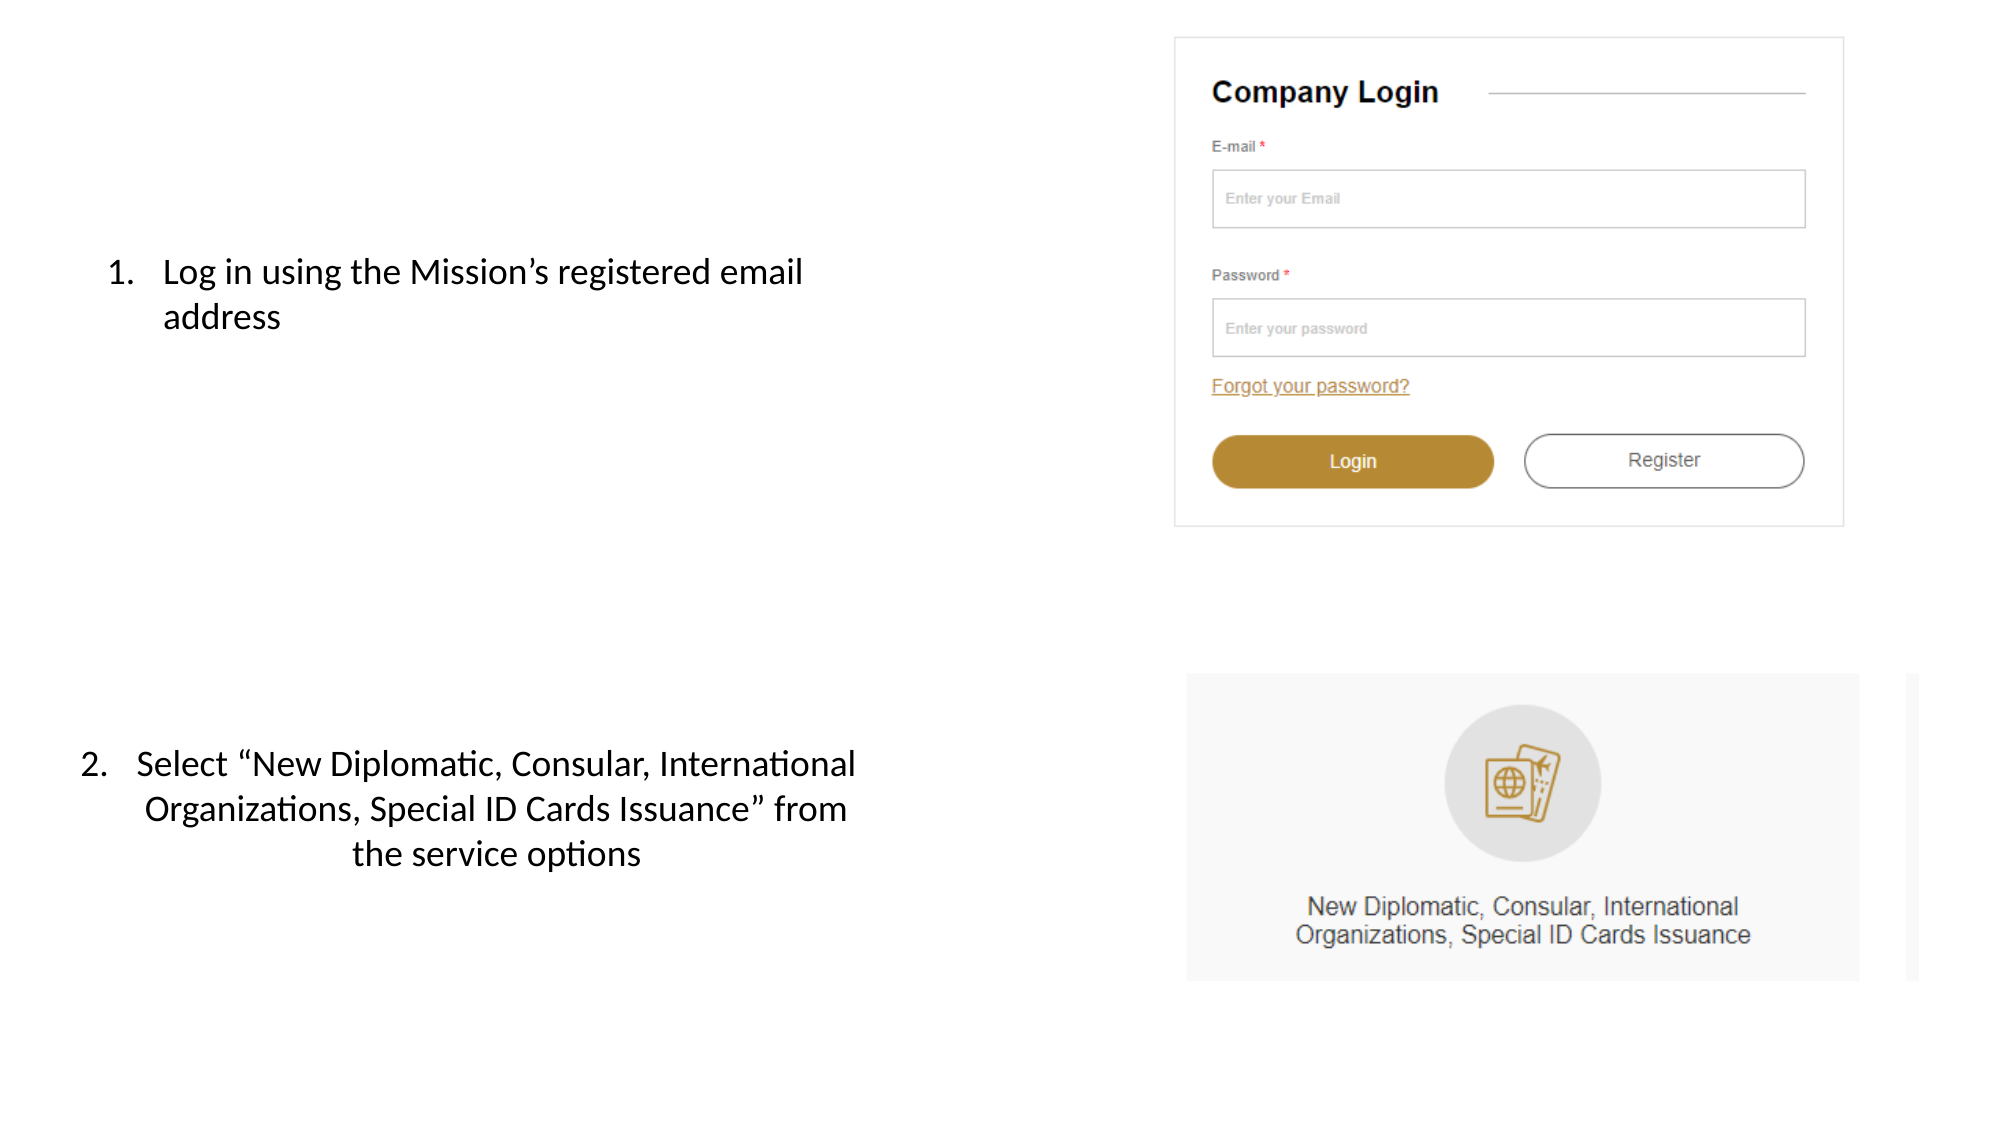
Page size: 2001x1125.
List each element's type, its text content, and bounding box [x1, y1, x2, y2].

picture [1151, 669, 1919, 1005]
text_box Log in using the Mission’s registered email address [91, 239, 880, 345]
text_box Select “New Diplomatic, Consular, International Organizations, Special ID Cards Issuance” from the service options [57, 731, 880, 882]
picture [1162, 30, 1854, 538]
